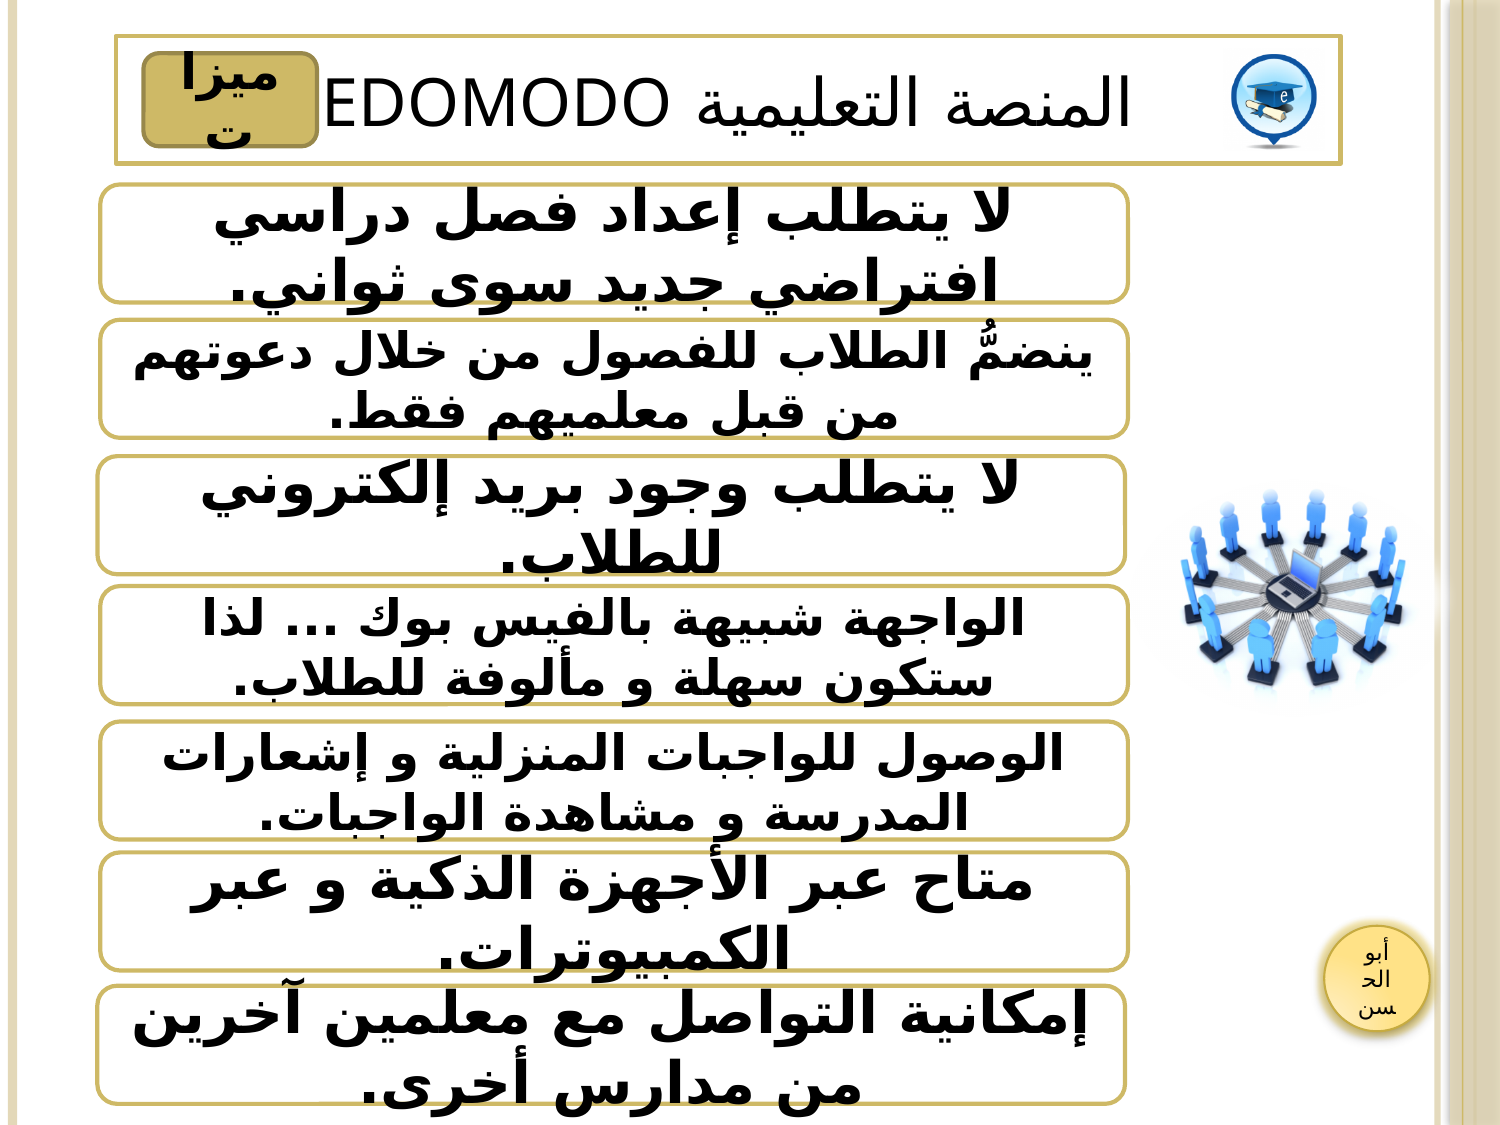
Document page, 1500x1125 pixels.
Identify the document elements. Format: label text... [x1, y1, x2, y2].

text_box ينضمُّ الطلاب للفصول من خلال دعوتهم من قبل معلميهم فقط. [98, 317, 1131, 440]
title المنصة التعليمية EDOMODO [114, 34, 1343, 166]
picture [1124, 477, 1463, 719]
text_box أبو الحسن [1324, 925, 1430, 1032]
text_box متاح عبر الأجهزة الذكية و عبر الكمبيوترات. [98, 850, 1131, 973]
text_box لا يتطلب وجود بريد إلكتروني للطلاب. [95, 454, 1127, 577]
text_box لا يتطلب إعداد فصل دراسي افتراضي جديد سوى ثواني. [98, 182, 1131, 305]
text_box إمكانية التواصل مع معلمين آخرين من مدارس أخرى. [95, 983, 1128, 1106]
text_box ميزات [141, 51, 320, 149]
picture [1222, 48, 1325, 152]
text_box الواجهة شبيهة بالفيس بوك ... لذا ستكون سهلة و مألوفة للطلاب. [98, 583, 1118, 707]
text_box الوصول للواجبات المنزلية و إشعارات المدرسة و مشاهدة الواجبات. [98, 719, 1131, 842]
